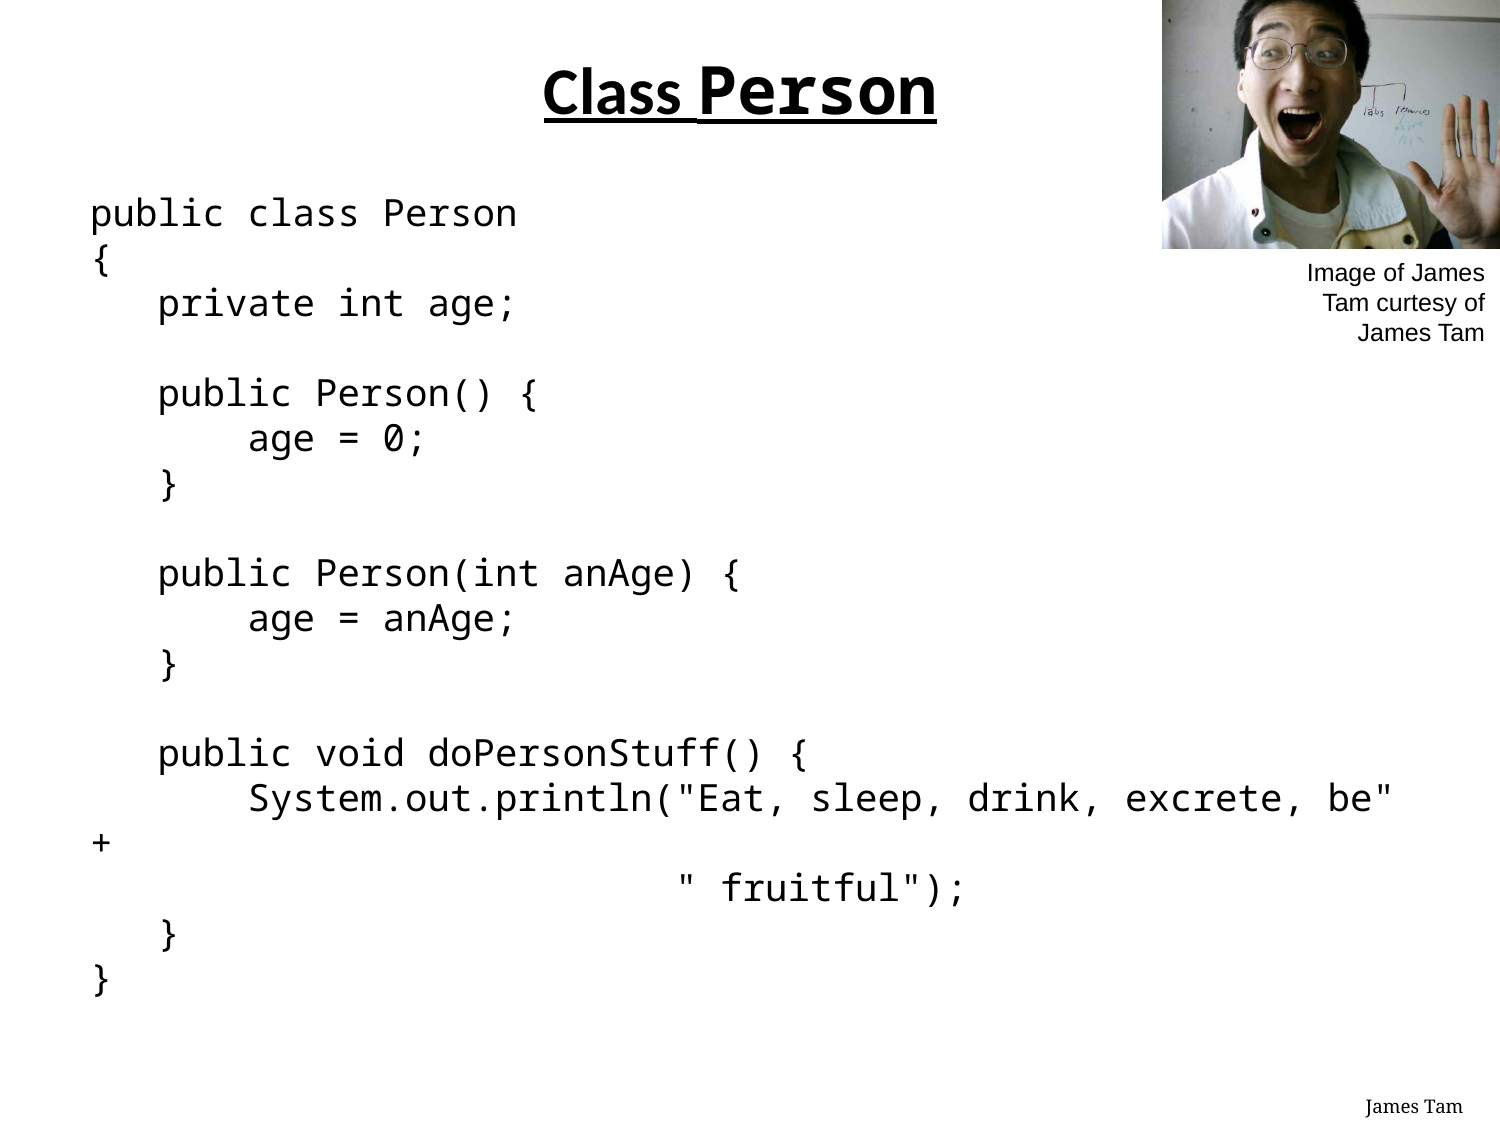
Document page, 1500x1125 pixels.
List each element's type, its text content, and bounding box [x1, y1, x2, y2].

picture [1162, 0, 1500, 250]
title Class Person [70, 49, 1157, 136]
list public class Person { private int age; public Person() { age = 0; } public Person(int anAge) { age = anAge; } public void doPersonStuff() { System.out.println("Eat, sleep, drink, excrete, be" + " fruitful"); } } [75, 181, 1417, 1063]
text_box Image of James Tam curtesy of James Tam [1250, 256, 1500, 354]
